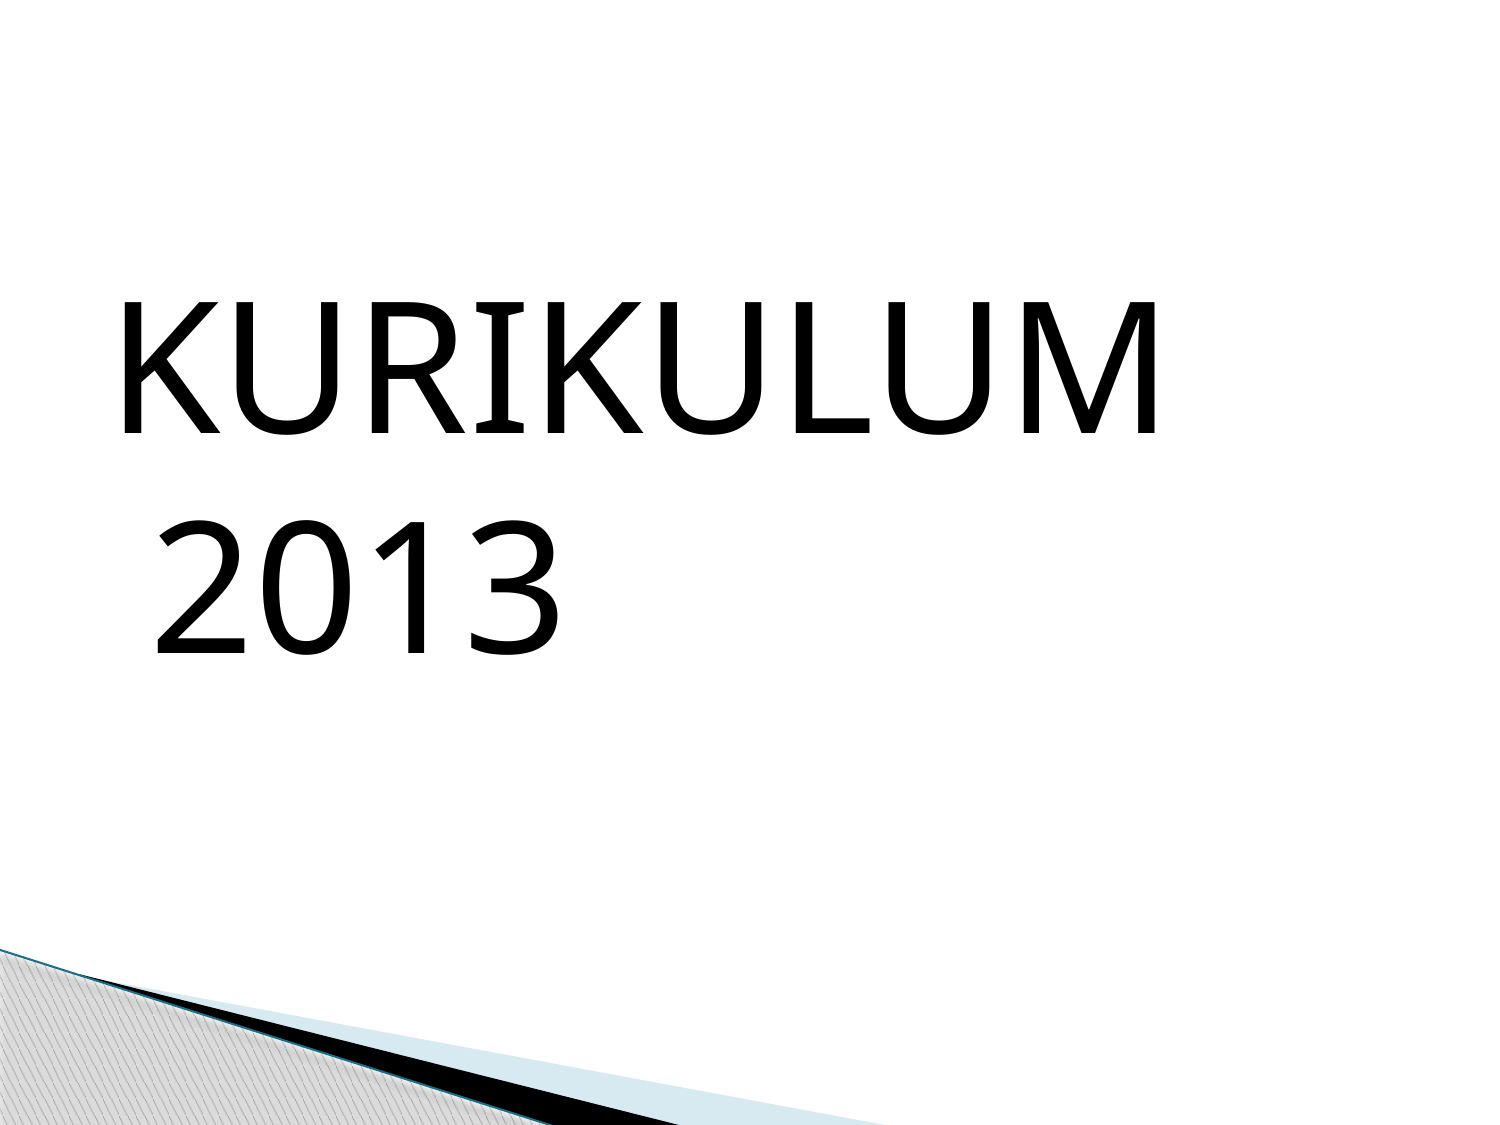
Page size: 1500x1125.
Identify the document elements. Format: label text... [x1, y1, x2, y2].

list KURIKULUM 2013 [75, 243, 1425, 986]
